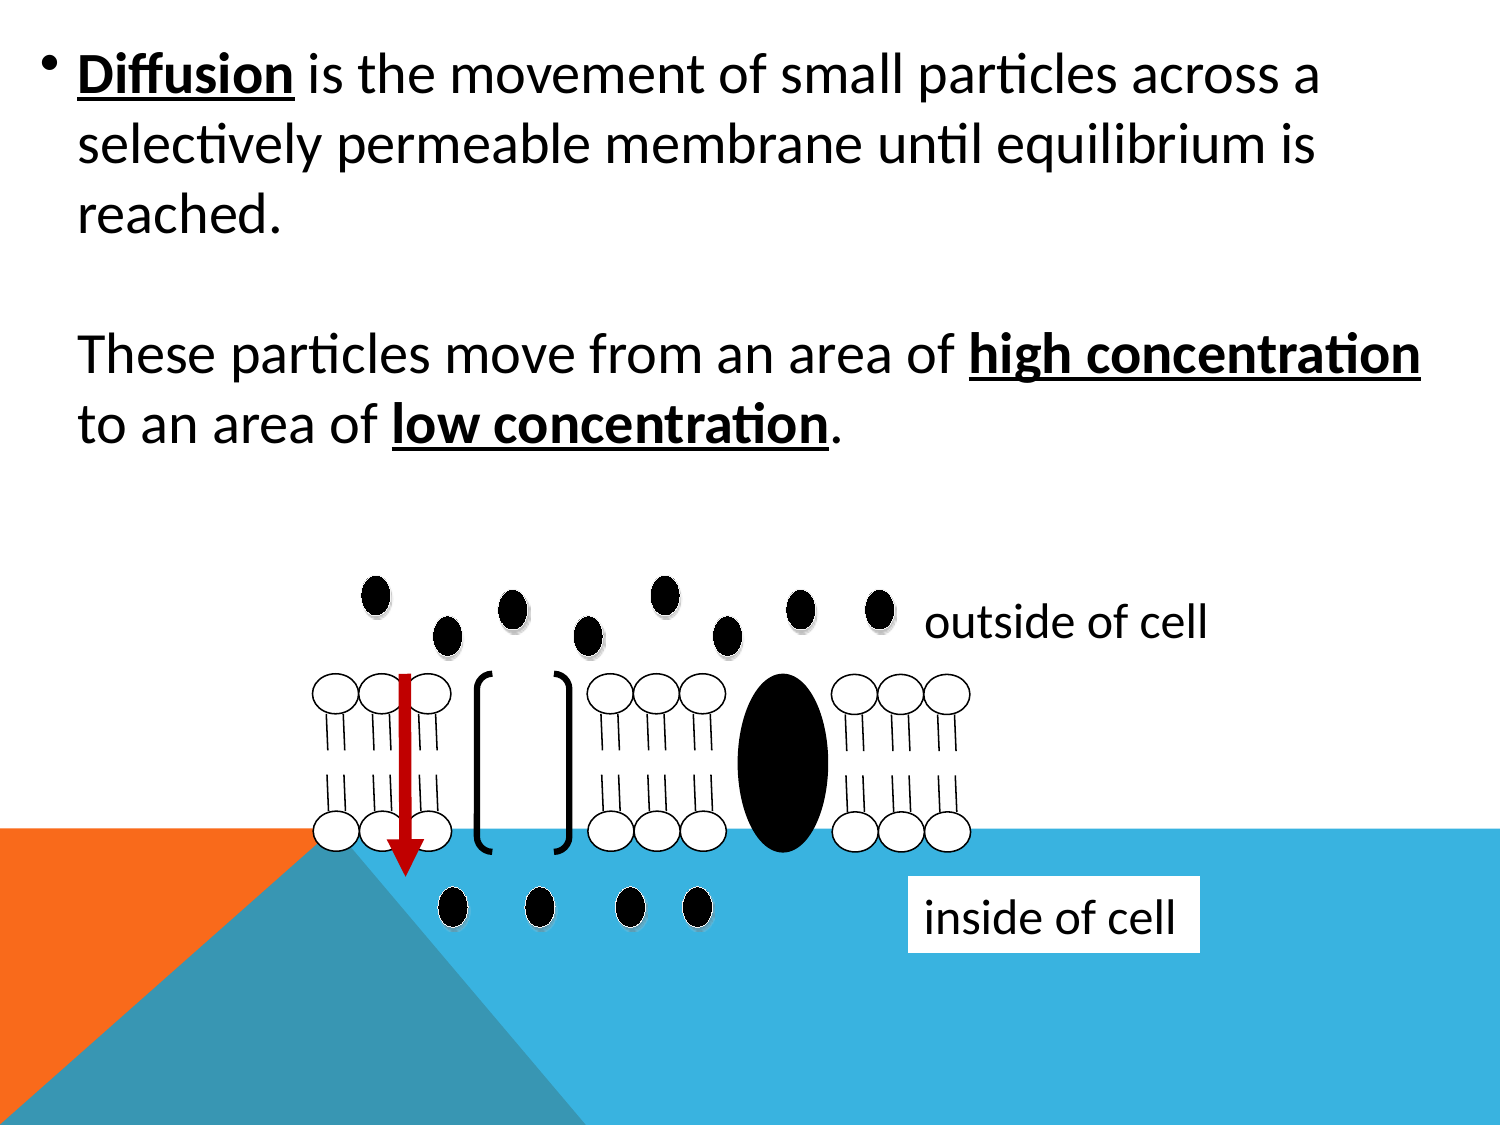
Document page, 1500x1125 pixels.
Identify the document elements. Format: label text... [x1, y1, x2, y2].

text_box Diffusion is the movement of small particles across a selectively permeable membrane until equilibrium is reached. These particles move from an area of high concentration to an area of low concentration. [24, 27, 1463, 508]
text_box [312, 574, 1276, 953]
text_box [659, 0, 841, 165]
